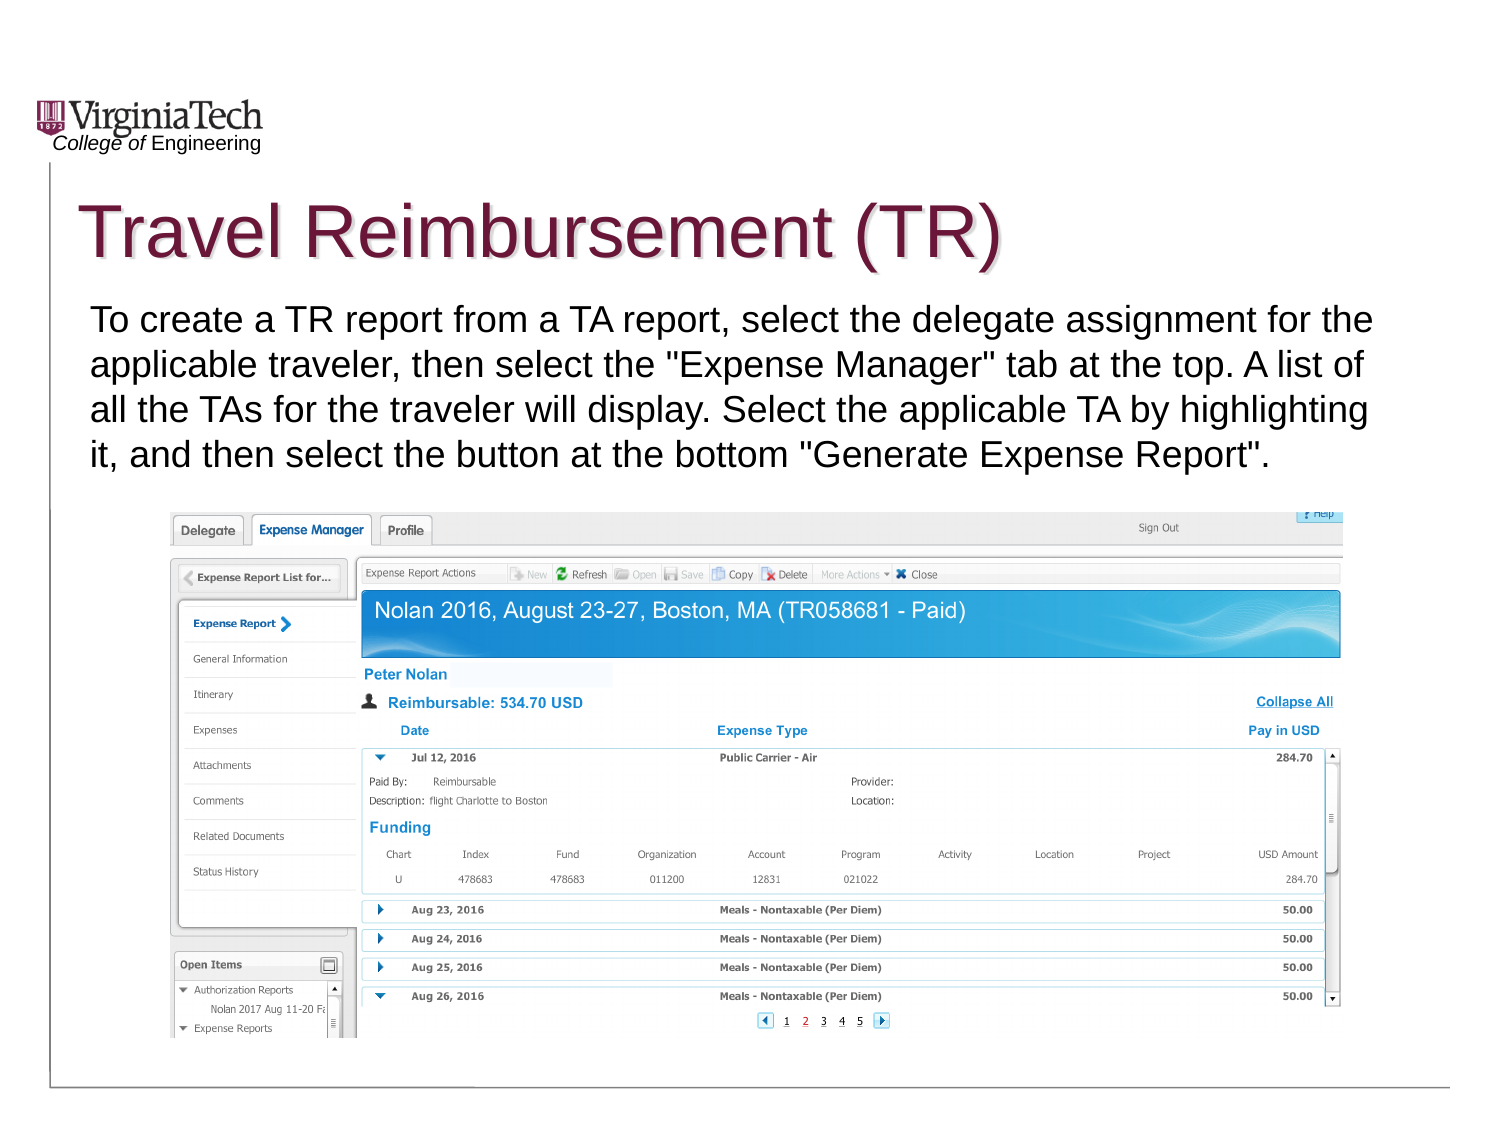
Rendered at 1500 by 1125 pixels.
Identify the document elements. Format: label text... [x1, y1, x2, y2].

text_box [170, 512, 1344, 1038]
picture [37, 99, 263, 138]
title Travel Reimbursement (TR) [62, 174, 1338, 313]
text_box To create a TR report from a TA report, select the delegate assignment for the applicable traveler, then select the "Expense Manager" tab at the top. A list of all the TAs for the traveler will display. Select the applicable TA by highlighting it, and then select the button at the bottom "Generate Expense Report". [75, 287, 1413, 1063]
